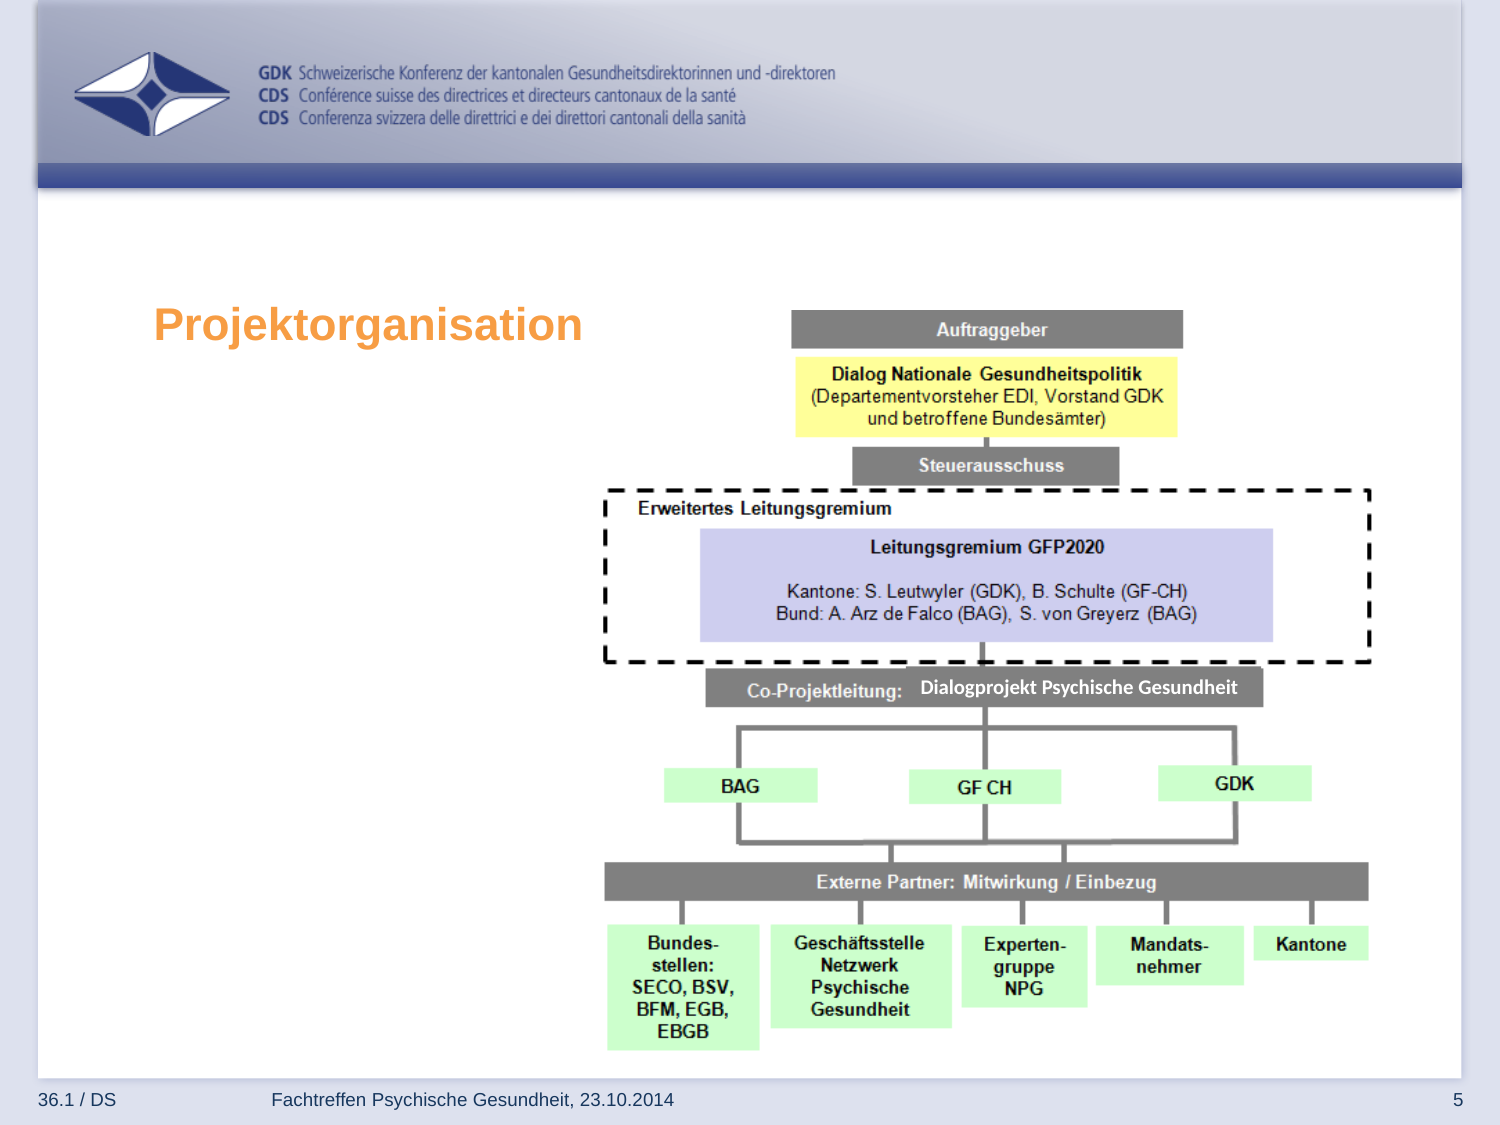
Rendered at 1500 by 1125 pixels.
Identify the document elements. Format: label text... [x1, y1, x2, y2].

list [602, 310, 1385, 1063]
title Projektorganisation [138, 258, 1424, 387]
slide_number 36.1 / DS [22, 1068, 256, 1125]
slide_number 5 [1354, 1068, 1479, 1125]
footer Fachtreffen Psychische Gesundheit, 23.10.2014 [256, 1068, 1354, 1125]
